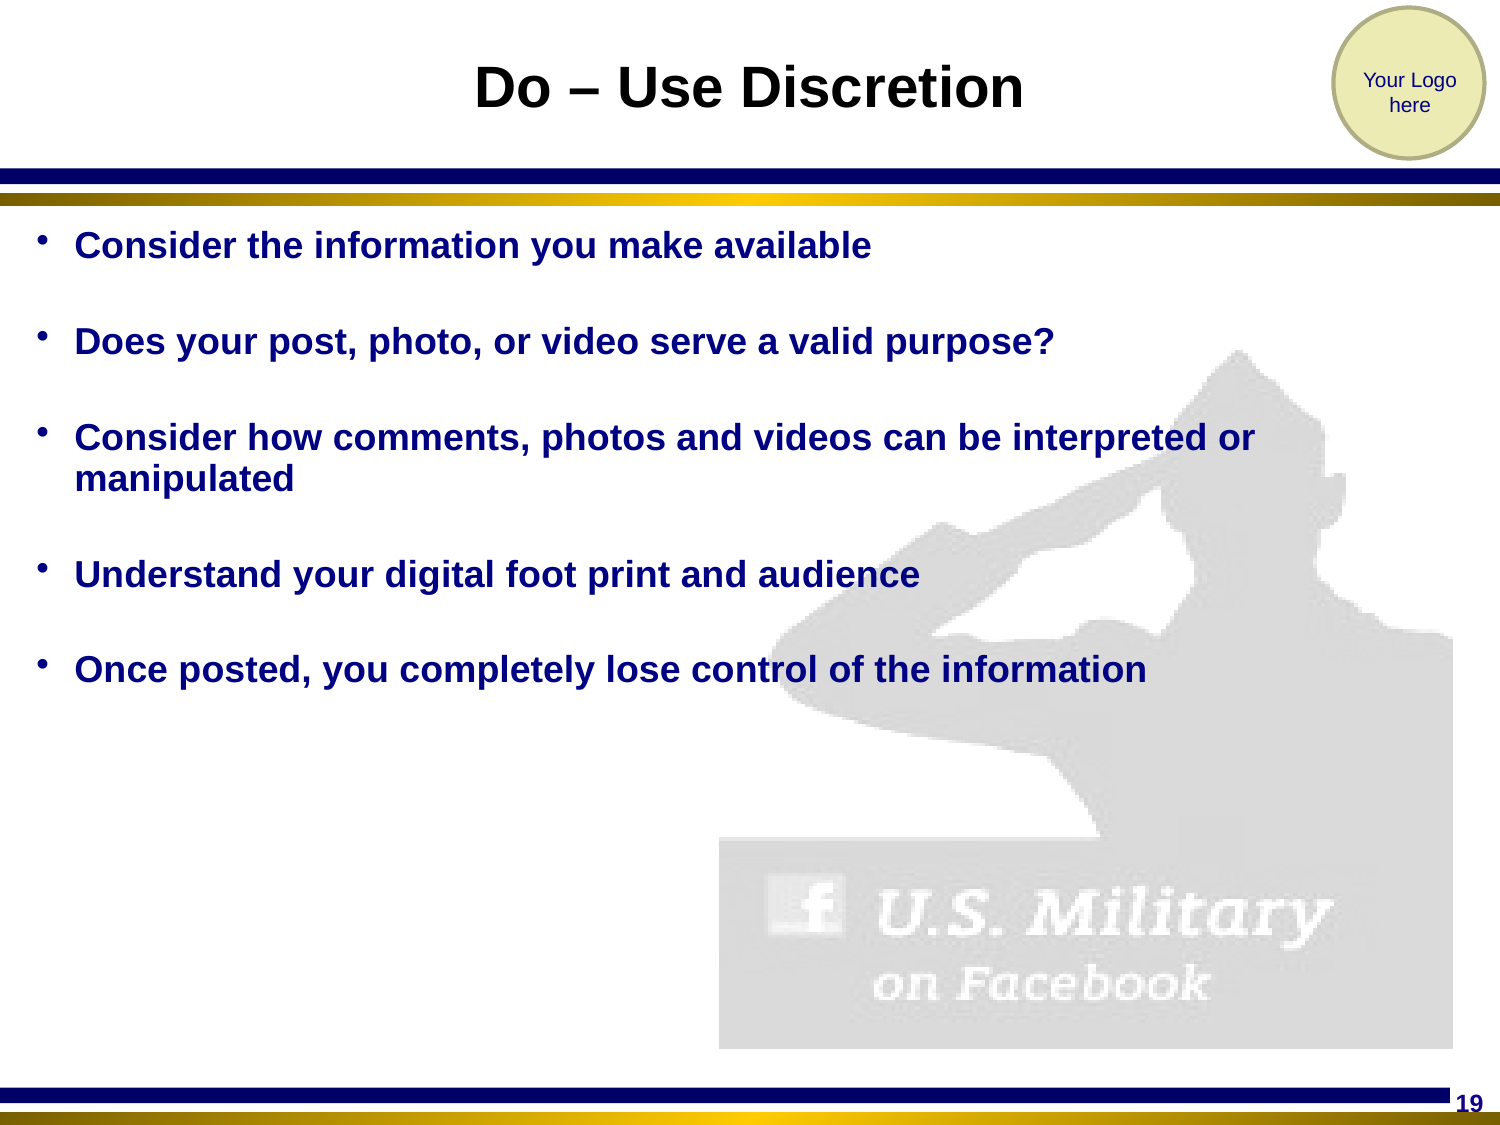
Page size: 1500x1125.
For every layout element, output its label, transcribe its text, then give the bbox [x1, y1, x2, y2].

title Do – Use Discretion [255, 0, 1245, 169]
picture [711, 308, 1454, 1049]
list Consider the information you make available Does your post, photo, or video serve a valid purpose? Consider how comments, photos and videos can be interpreted or manipulated Understand your digital foot print and audience Once posted, you completely lose control of the information [21, 218, 1480, 1072]
